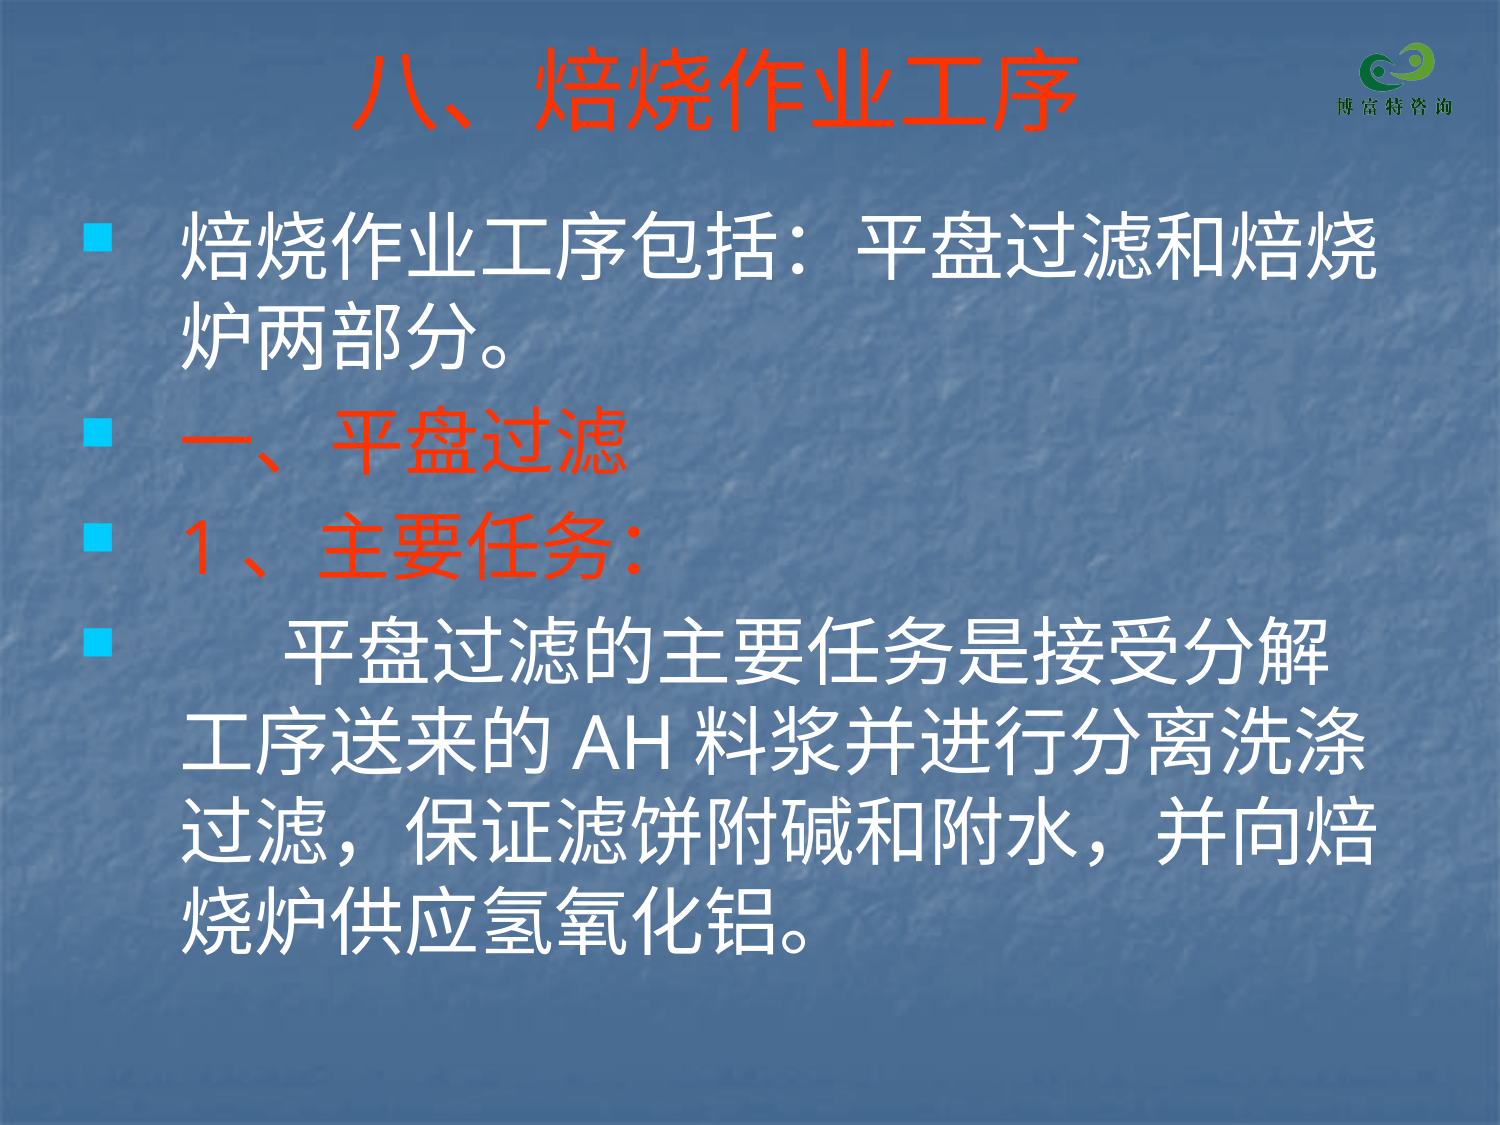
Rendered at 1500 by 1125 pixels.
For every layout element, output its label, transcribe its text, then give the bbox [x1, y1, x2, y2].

picture [1379, 42, 1471, 118]
title 八、焙烧作业工序 [52, 0, 1379, 176]
list 焙烧作业工序包括：平盘过滤和焙烧炉两部分。 一、平盘过滤 1、主要任务： 平盘过滤的主要任务是接受分解工序送来的AH料浆并进行分离洗涤过滤，保证滤饼附碱和附水，并向焙烧炉供应氢氧化铝。 [64, 191, 1412, 1125]
